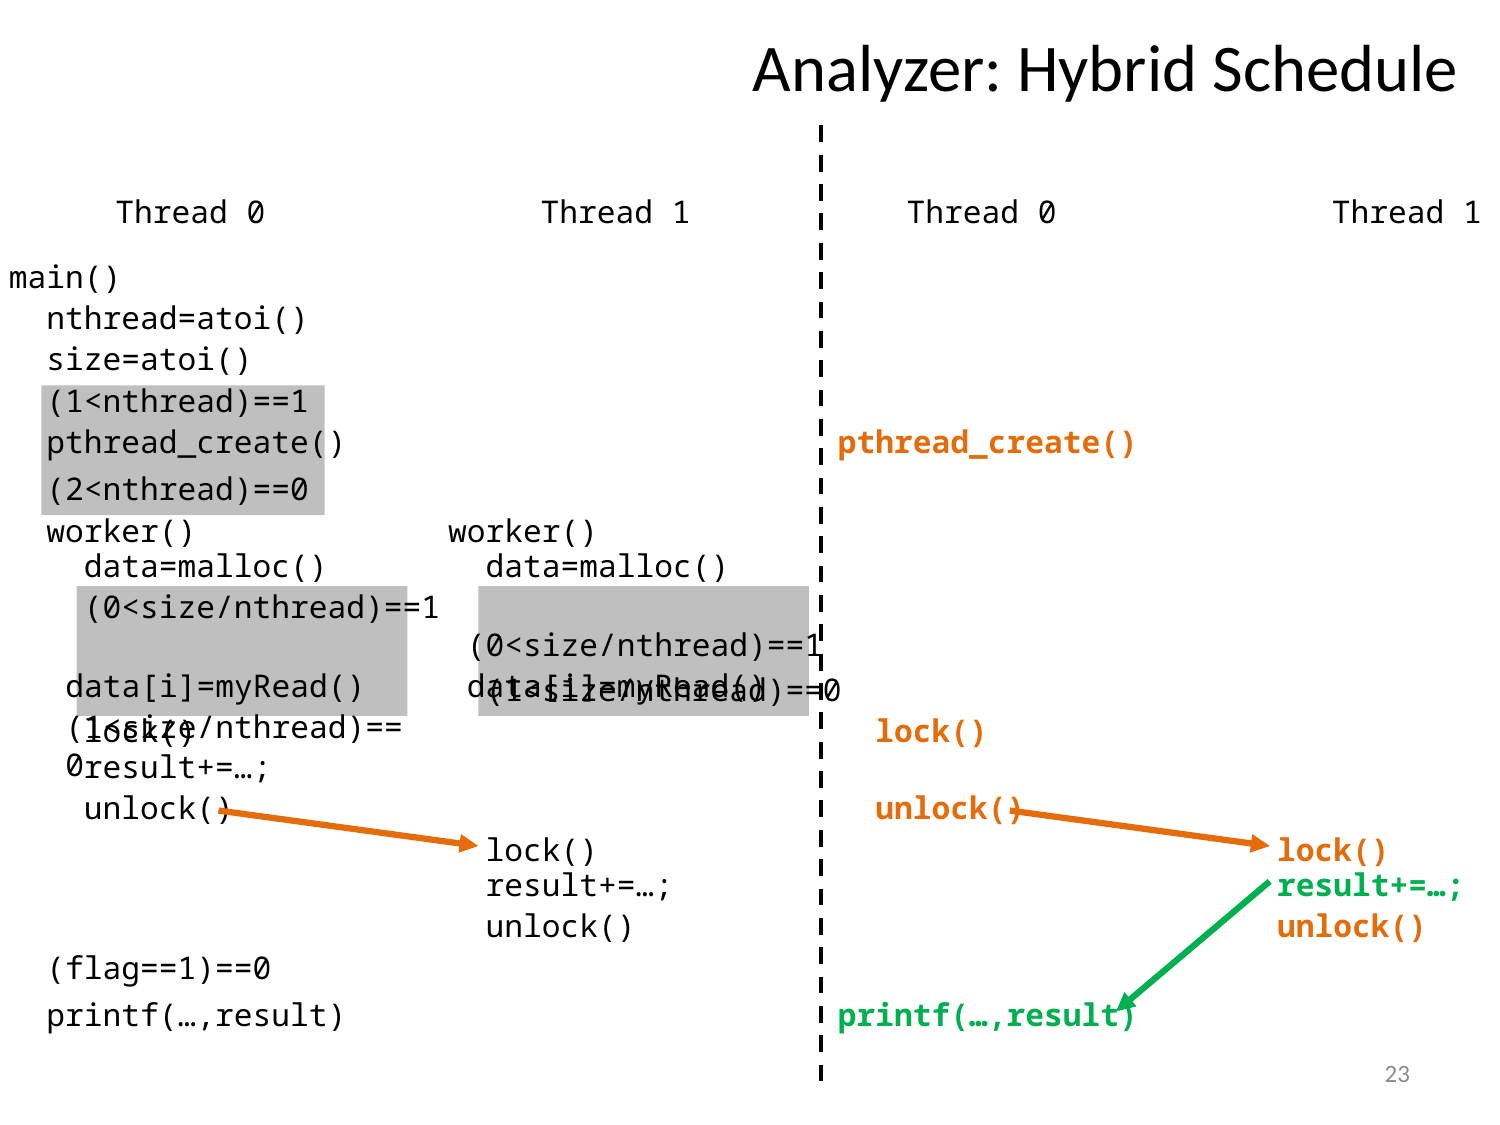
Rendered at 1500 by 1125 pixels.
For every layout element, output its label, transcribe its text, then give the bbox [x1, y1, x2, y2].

text_box Analyzer: Hybrid Schedule [738, 17, 1483, 113]
text_box printf(…,result) [0, 987, 396, 1024]
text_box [218, 810, 479, 847]
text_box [1115, 881, 1270, 1012]
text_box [0, 184, 783, 977]
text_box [785, 857, 1500, 1024]
slide_number 23 [1074, 1042, 1425, 1103]
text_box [785, 184, 1500, 857]
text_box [1009, 810, 1270, 847]
